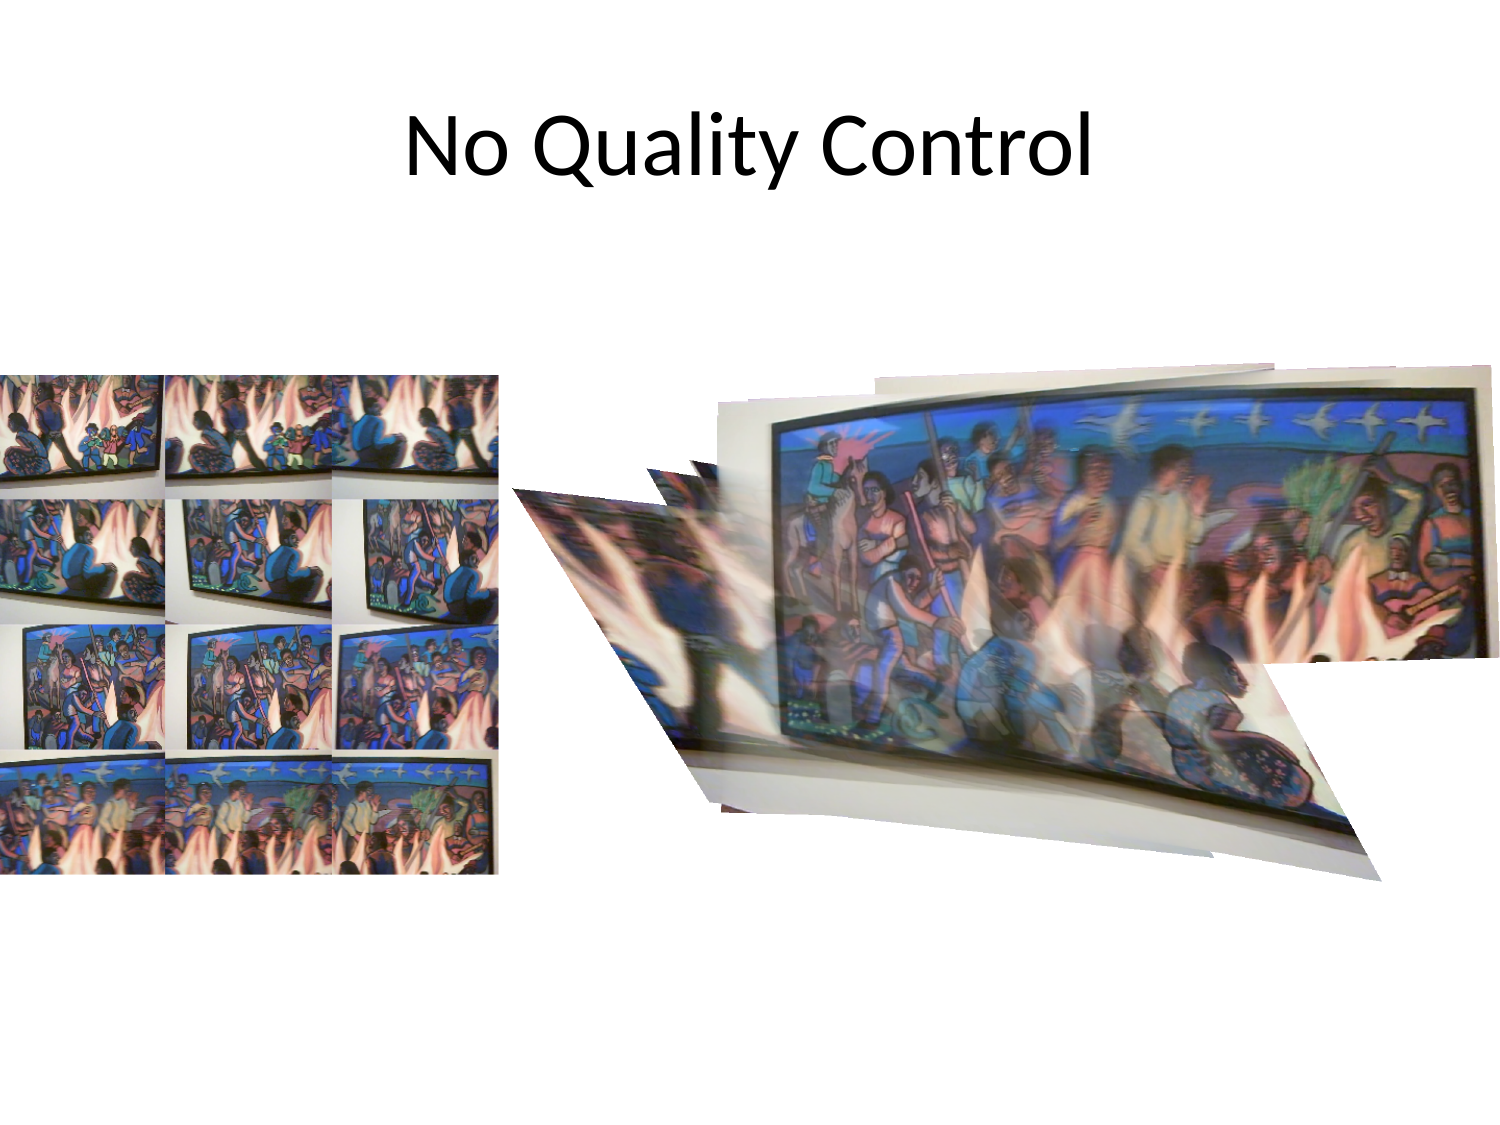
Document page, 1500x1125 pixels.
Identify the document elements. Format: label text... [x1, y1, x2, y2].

picture [512, 362, 1500, 883]
picture [0, 374, 501, 876]
title No Quality Control [75, 45, 1425, 233]
